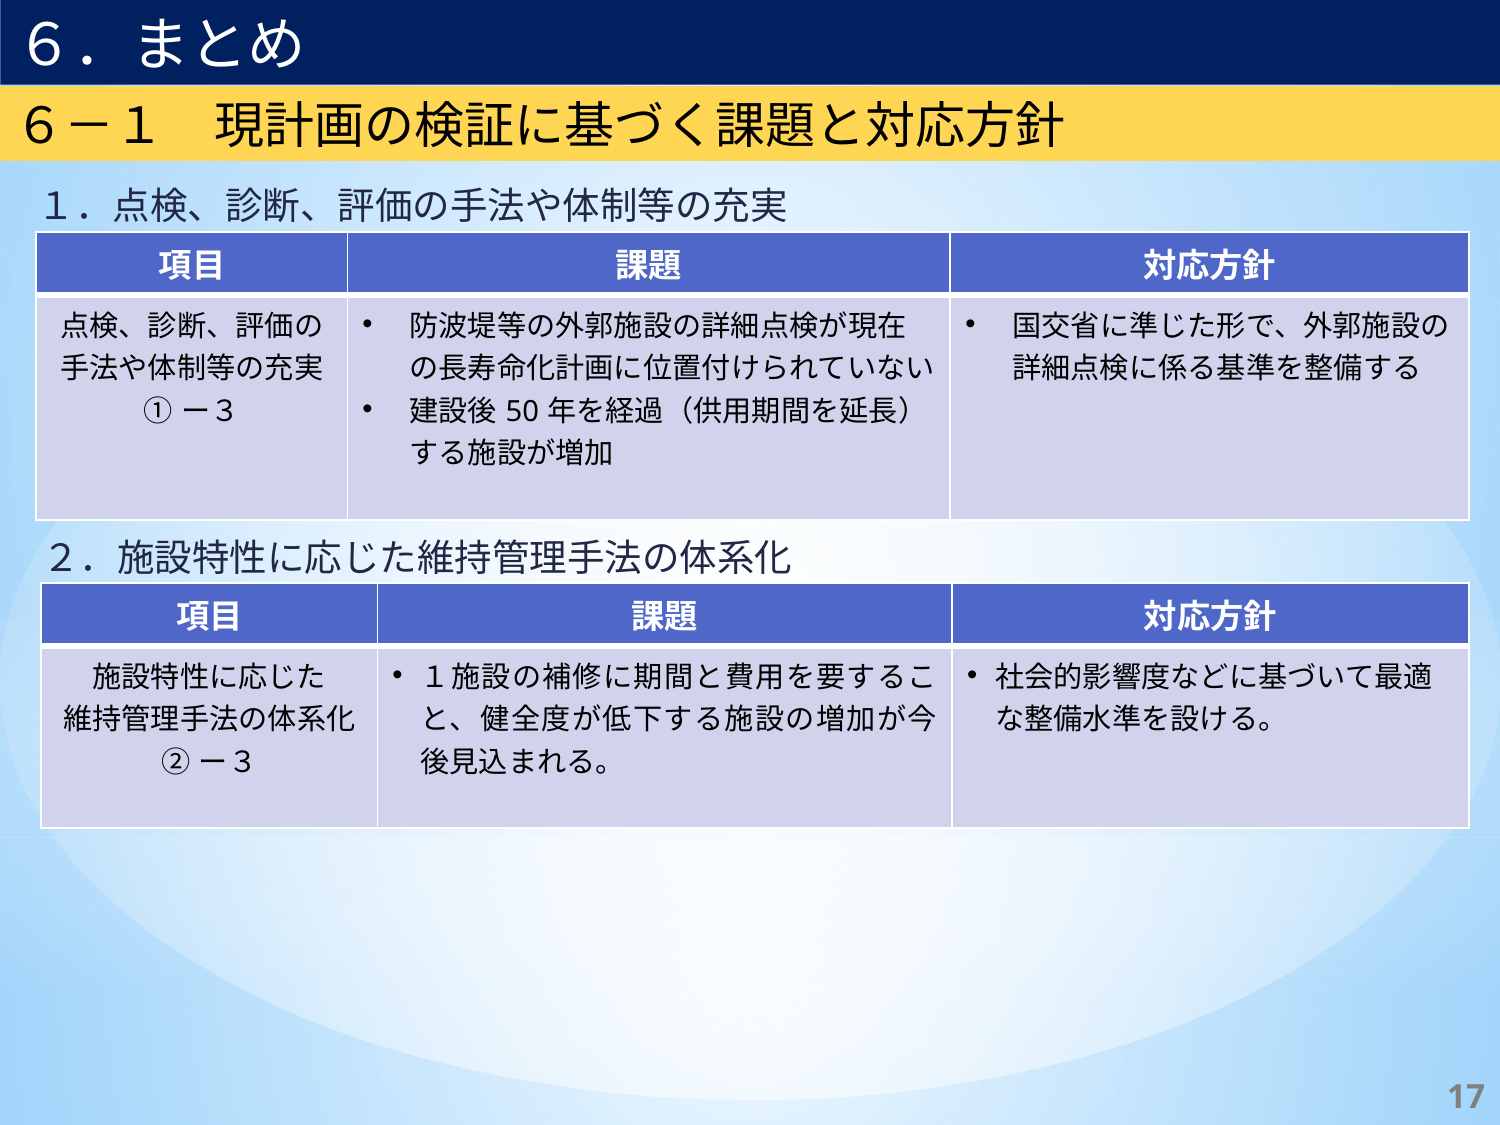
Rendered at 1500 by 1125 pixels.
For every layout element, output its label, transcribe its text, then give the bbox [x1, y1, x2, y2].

table_cell 国交省に準じた形で、外郭施設の詳細点検に係る基準を整備する [951, 298, 1468, 519]
text_box １．点検、診断、評価の手法や体制等の充実 [22, 175, 1015, 251]
text_box ６．まとめ [0, 0, 1500, 85]
table_header 課題 [378, 602, 951, 643]
table_cell １施設の補修に期間と費用を要すること、健全度が低下する施設の増加が今後見込まれる。 [378, 649, 951, 827]
table_header 課題 [348, 251, 949, 292]
table_header 項目 [37, 251, 347, 292]
table_header 対応方針 [953, 584, 1468, 643]
table_cell 施設特性に応じた 維持管理手法の体系化 ②ー３ [42, 649, 377, 827]
table_header 対応方針 [951, 233, 1468, 292]
text_box ２．施設特性に応じた維持管理手法の体系化 [27, 526, 1020, 602]
table_cell 防波堤等の外郭施設の詳細点検が現在の長寿命化計画に位置付けられていない 建設後50年を経過（供用期間を延長）する施設が増加 [348, 298, 949, 519]
slide_number 16 [1200, 1068, 1500, 1125]
text_box ６－１ 現計画の検証に基づく課題と対応方針 [0, 86, 1500, 161]
table_header 項目 [42, 602, 377, 643]
table_cell 社会的影響度などに基づいて最適な整備水準を設ける。 [953, 649, 1468, 827]
table_cell 点検、診断、評価の 手法や体制等の充実 ①ー３ [37, 298, 347, 519]
